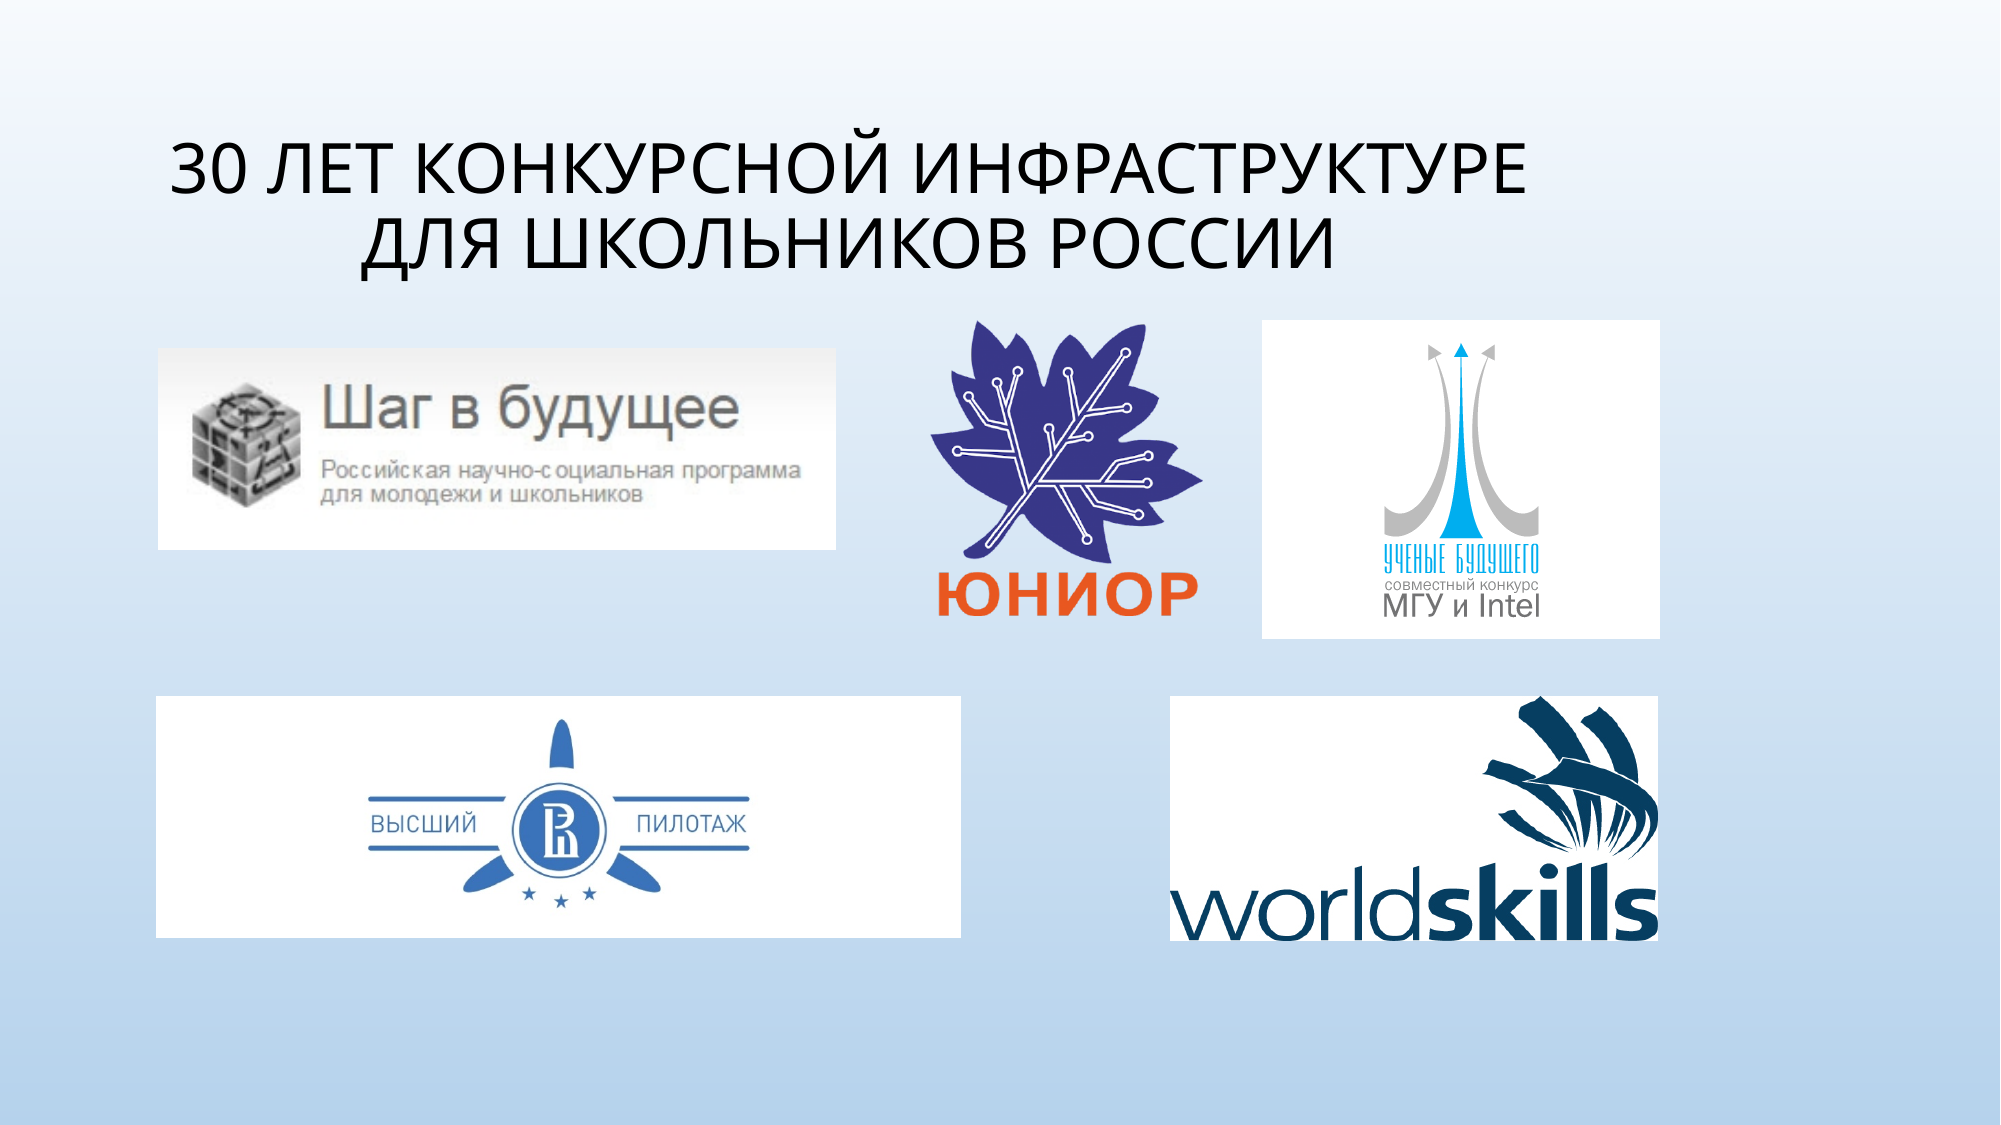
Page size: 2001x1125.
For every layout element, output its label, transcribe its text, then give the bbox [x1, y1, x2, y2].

title 30 ЛЕТ КОНКУРСНОЙ ИНФРАСТРУКТУРЕ ДЛЯ ШКОЛЬНИКОВ РОССИИ [111, 99, 1590, 317]
picture [930, 320, 1203, 616]
picture [1262, 320, 1660, 639]
picture [158, 348, 836, 550]
picture [1169, 696, 1658, 941]
picture [156, 696, 961, 938]
